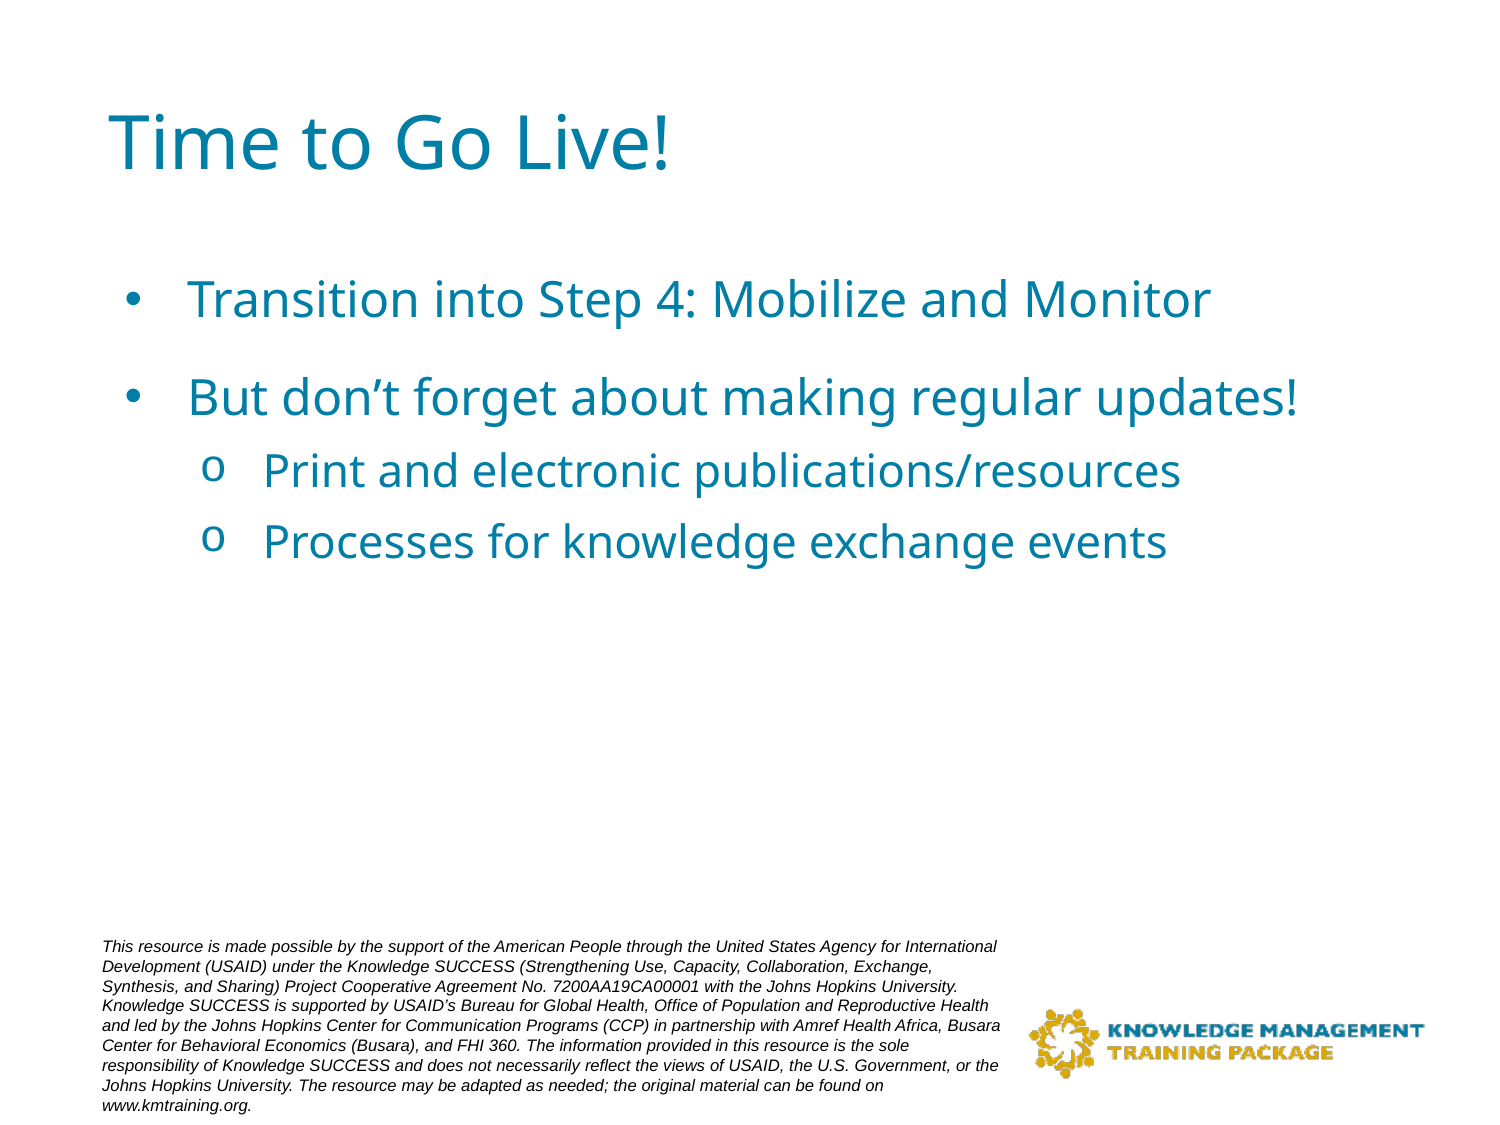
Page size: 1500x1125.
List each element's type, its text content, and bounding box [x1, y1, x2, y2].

title Time to Go Live! [93, 86, 1407, 237]
list Transition into Step 4: Mobilize and Monitor But don’t forget about making regular updates! Print and electronic publications/resources Processes for knowledge exchange events [97, 251, 1407, 964]
picture [1006, 988, 1458, 1096]
